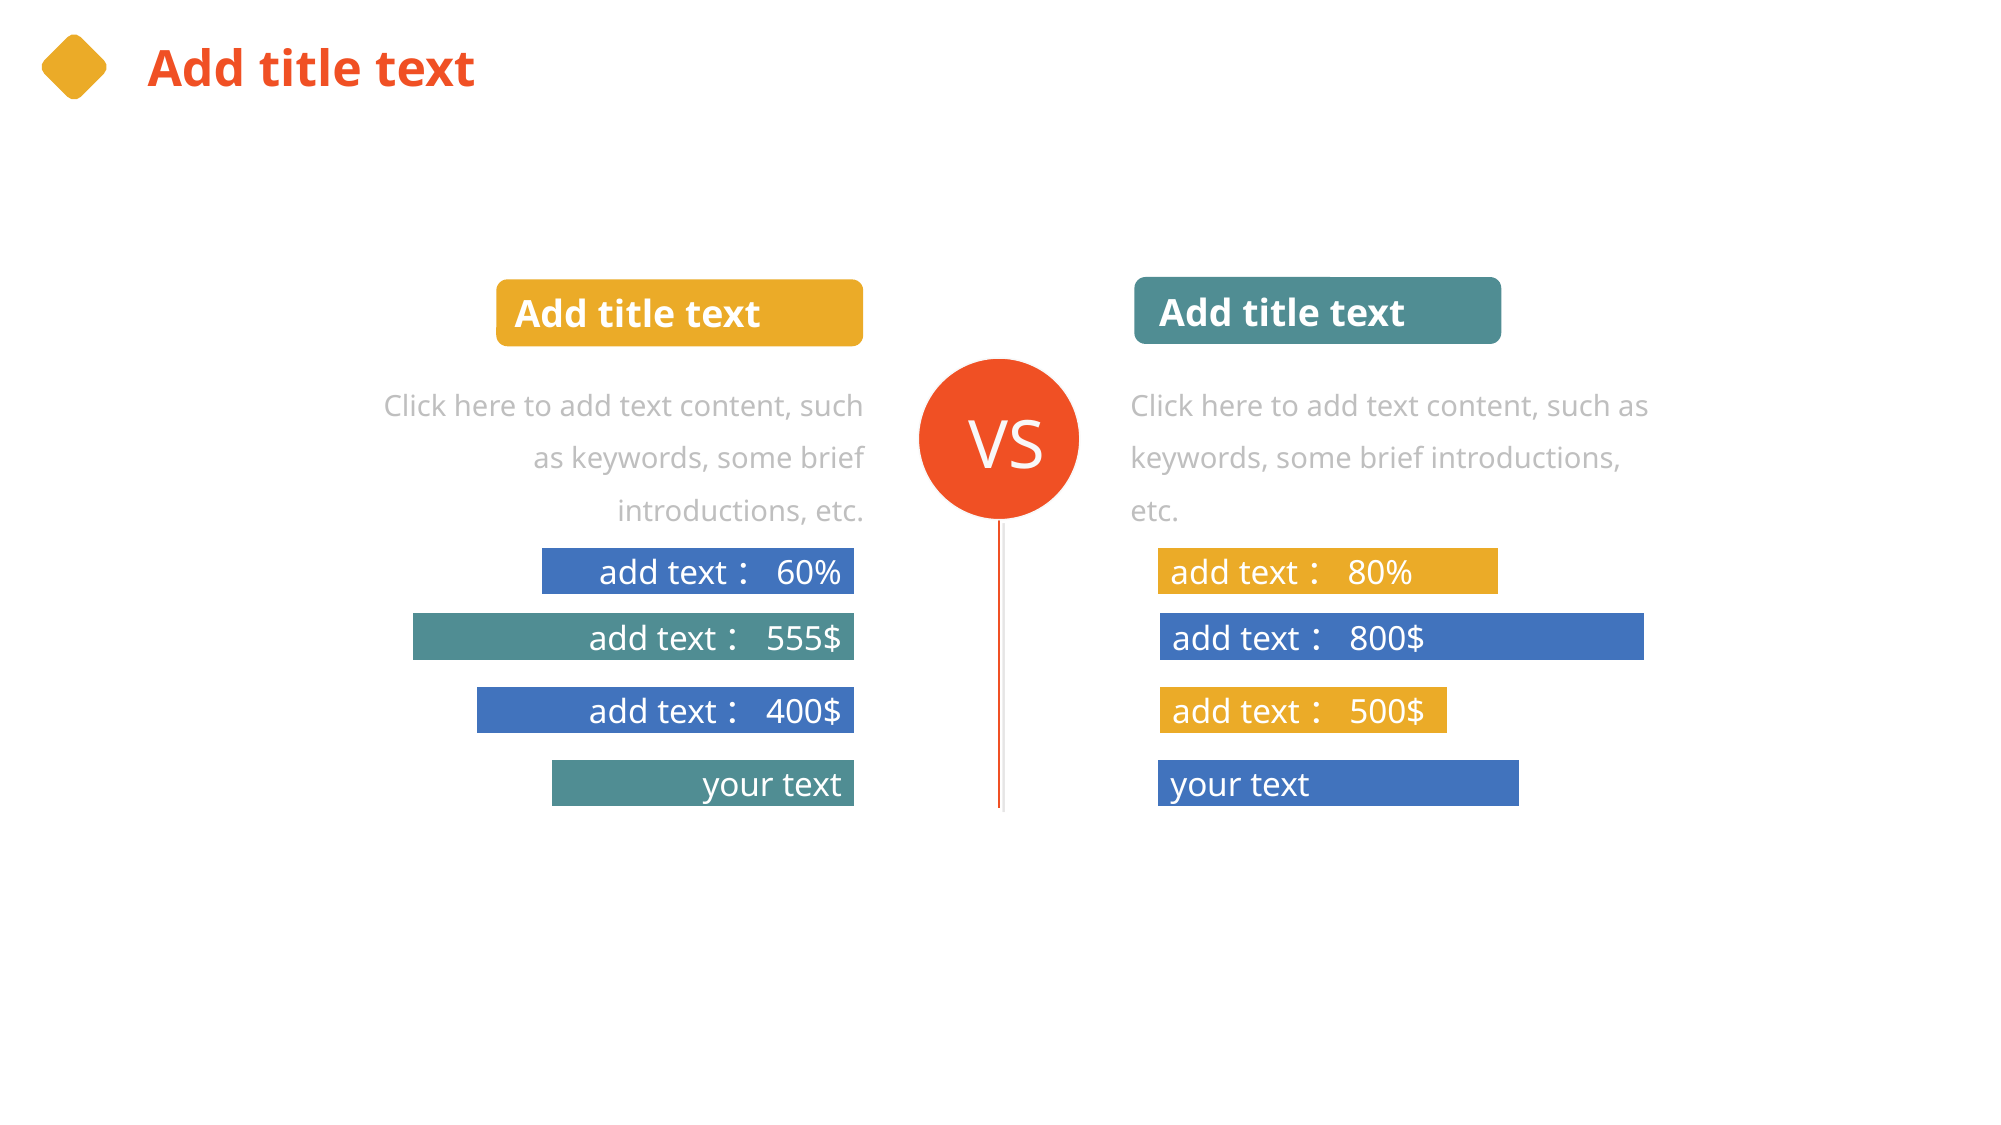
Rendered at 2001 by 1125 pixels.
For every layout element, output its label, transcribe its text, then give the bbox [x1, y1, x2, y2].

text_box your text [548, 756, 858, 810]
text_box Add title text [1144, 281, 1421, 342]
text_box add text：80% [1155, 544, 1501, 597]
text_box Add title text [132, 29, 522, 104]
text_box [41, 34, 107, 100]
text_box Click here to add text content, such as keywords, some brief introductions, etc. [1115, 362, 1673, 587]
text_box add text：400$ [474, 683, 858, 737]
text_box [1133, 275, 1503, 345]
text_box [495, 278, 865, 348]
text_box Click here to add text content, such as keywords, some brief introductions, etc. [341, 362, 880, 587]
text_box add text：800$ [1157, 610, 1647, 663]
text_box VS [953, 394, 1061, 490]
text_box add text：555$ [410, 610, 858, 663]
text_box Add title text [499, 282, 777, 343]
text_box your text [1155, 756, 1523, 810]
text_box add text：60% [539, 544, 858, 597]
text_box [918, 357, 1080, 520]
text_box add text：500$ [1156, 683, 1450, 737]
